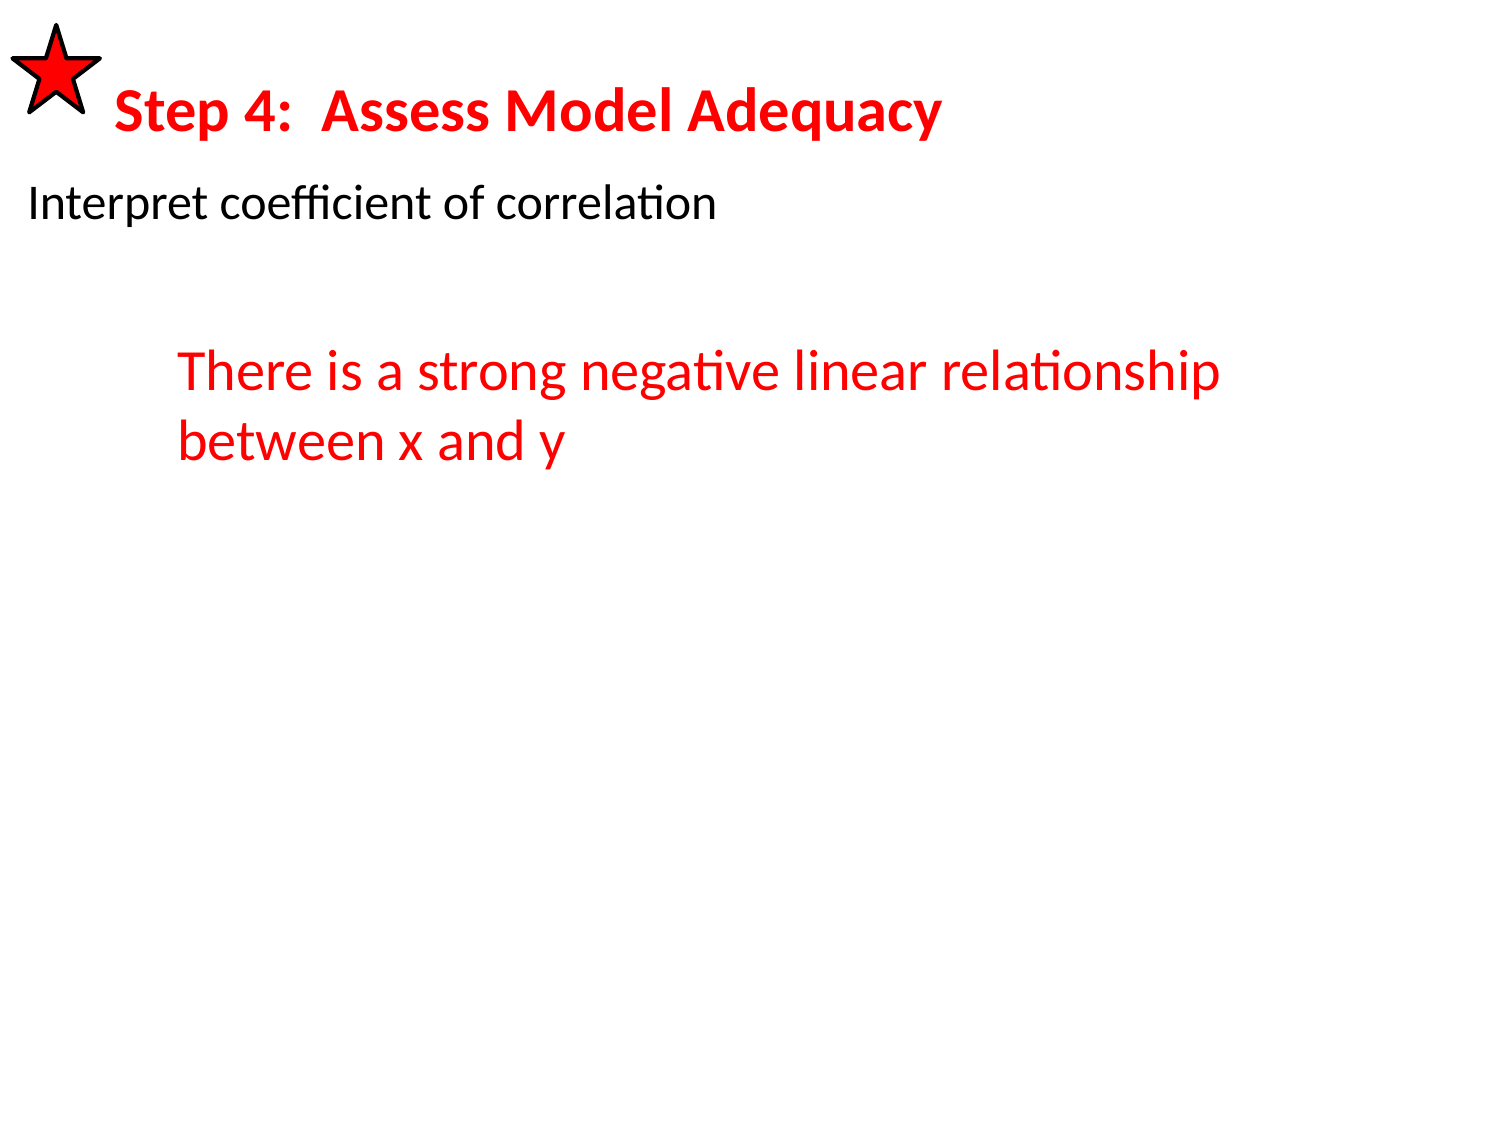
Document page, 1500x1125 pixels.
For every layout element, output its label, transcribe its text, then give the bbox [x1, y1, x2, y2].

text_box There is a strong negative linear relationship between x and y [162, 324, 1263, 480]
text_box [0, 1, 1500, 75]
text_box Interpret coefficient of correlation [12, 162, 1463, 238]
title Step 4: Assess Model Adequacy [99, 75, 1450, 162]
text_box [27, 75, 86, 115]
